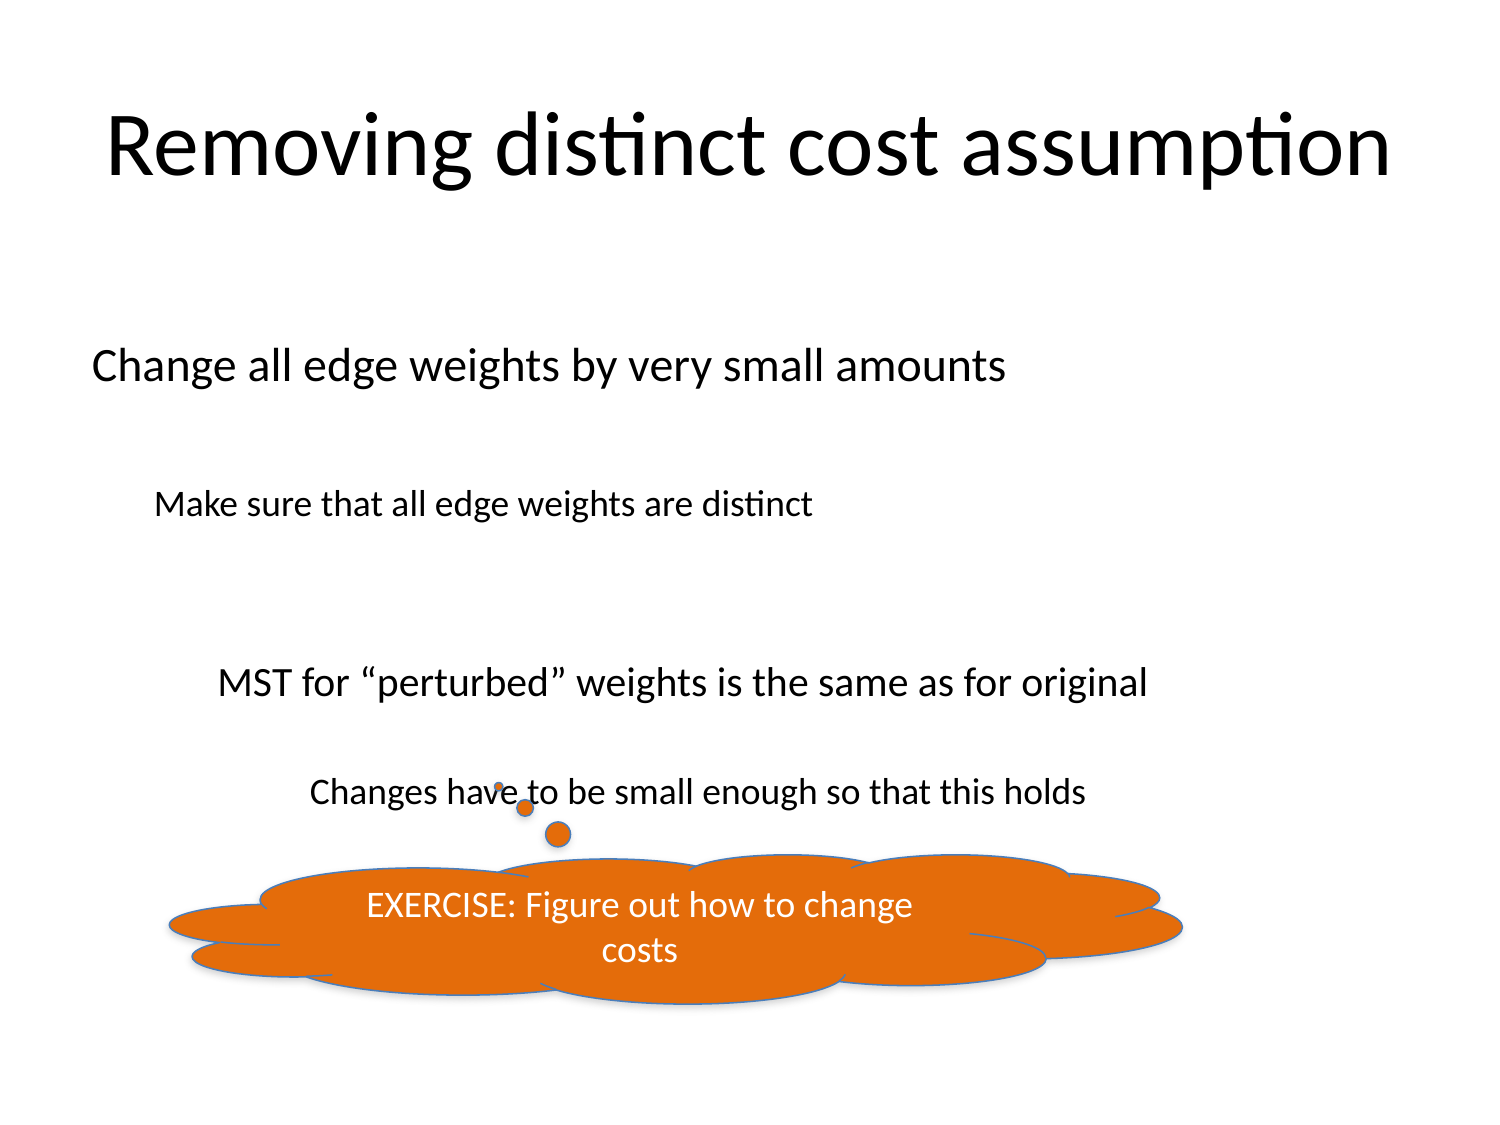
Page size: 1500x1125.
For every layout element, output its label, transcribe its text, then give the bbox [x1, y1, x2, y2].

text_box MST for “perturbed” weights is the same as for original [202, 647, 1164, 713]
text_box Changes have to be small enough so that this holds [294, 760, 1103, 820]
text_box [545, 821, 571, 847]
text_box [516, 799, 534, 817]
text_box EXERCISE: Figure out how to change costs [169, 854, 1183, 1005]
title Removing distinct cost assumption [75, 45, 1425, 233]
text_box Change all edge weights by very small amounts [77, 325, 1023, 398]
text_box Make sure that all edge weights are distinct [139, 471, 829, 532]
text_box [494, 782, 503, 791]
